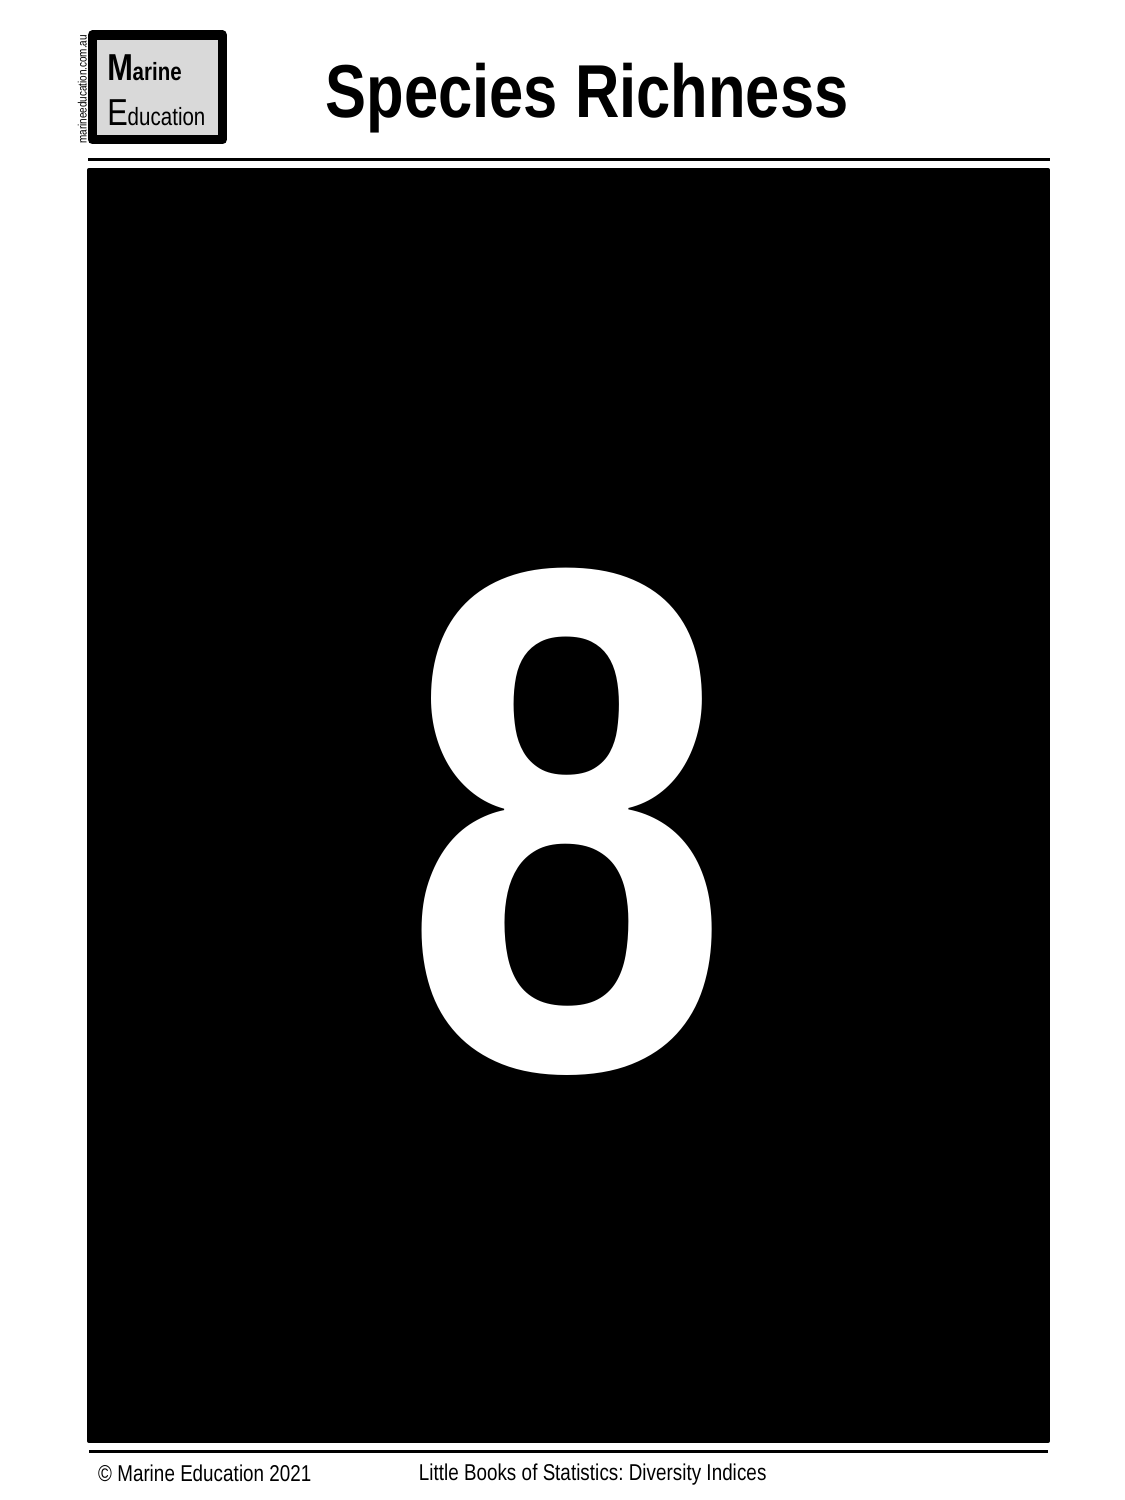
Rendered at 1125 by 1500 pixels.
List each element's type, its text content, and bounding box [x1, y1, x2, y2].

text_box marineeducation.com.au [67, 0, 97, 159]
text_box 8 [92, 344, 1042, 1220]
text_box Little Books of Statistics: Diversity Indices [445, 1460, 809, 1493]
text_box [87, 168, 1050, 1443]
text_box © Marine Education 2021 [83, 1451, 445, 1500]
text_box Marine Education [97, 35, 222, 140]
text_box Species Richness [222, 35, 953, 140]
